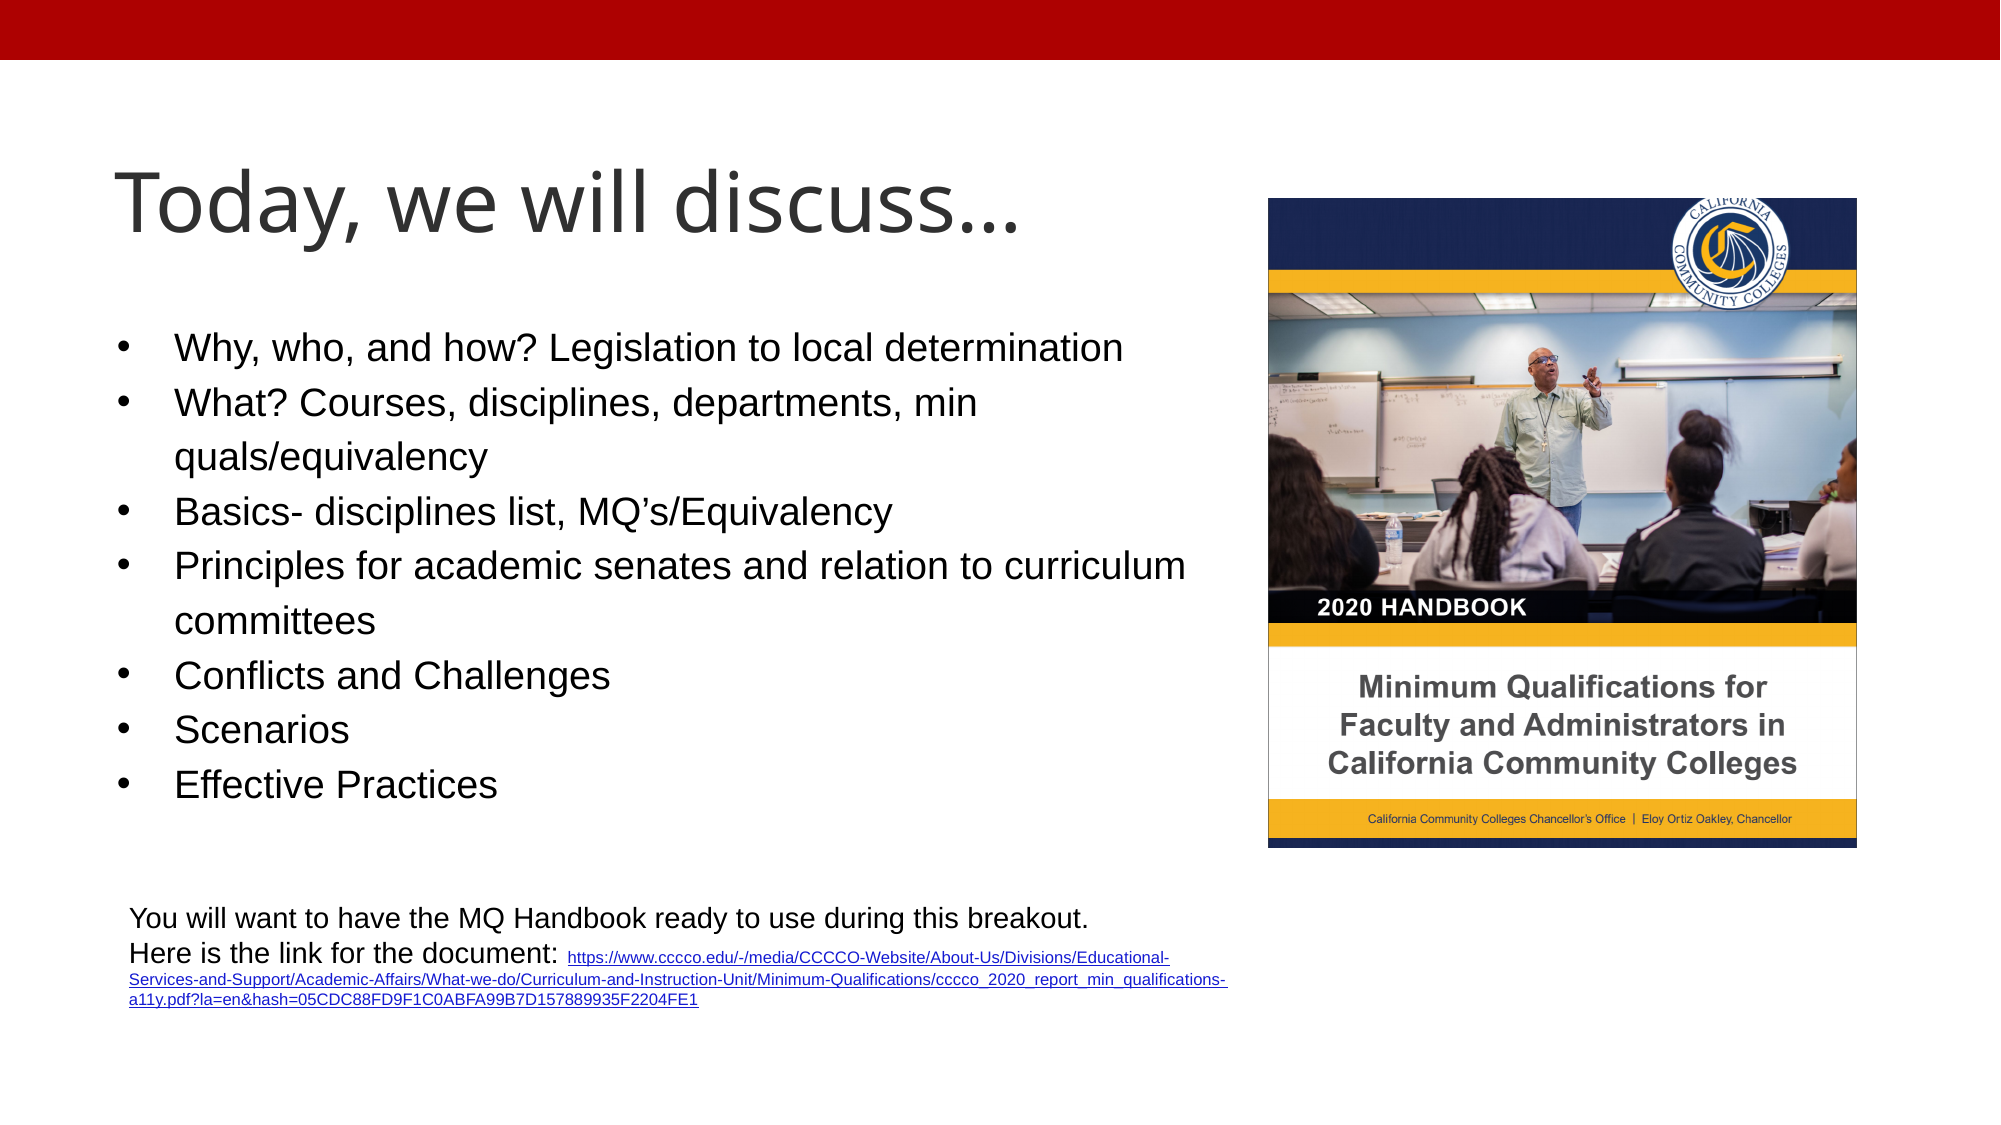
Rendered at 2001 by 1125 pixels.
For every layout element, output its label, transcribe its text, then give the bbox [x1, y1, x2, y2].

text_box You will want to have the MQ Handbook ready to use during this breakout. Here is the link for the document: https://www.cccco.edu/-/media/CCCCO-Website/About-Us/Divisions/Educational-Services-and-Support/Academic-Affairs/What-we-do/Curriculum-and-Instruction-Unit/Minimum-Qualifications/cccco_2020_report_min_qualifications-a11y.pdf?la=en&hash=05CDC88FD9F1C0ABFA99B7D157889935F2204FE1 [113, 891, 1253, 1017]
title Today, we will discuss… [99, 117, 1900, 281]
picture [1268, 198, 1857, 848]
list Why, who, and how? Legislation to local determination What? Courses, disciplines, departments, min quals/equivalency Basics- disciplines list, MQ’s/Equivalency Principles for academic senates and relation to curriculum committees Conflicts and Challenges Scenarios Effective Practices [84, 280, 1254, 857]
